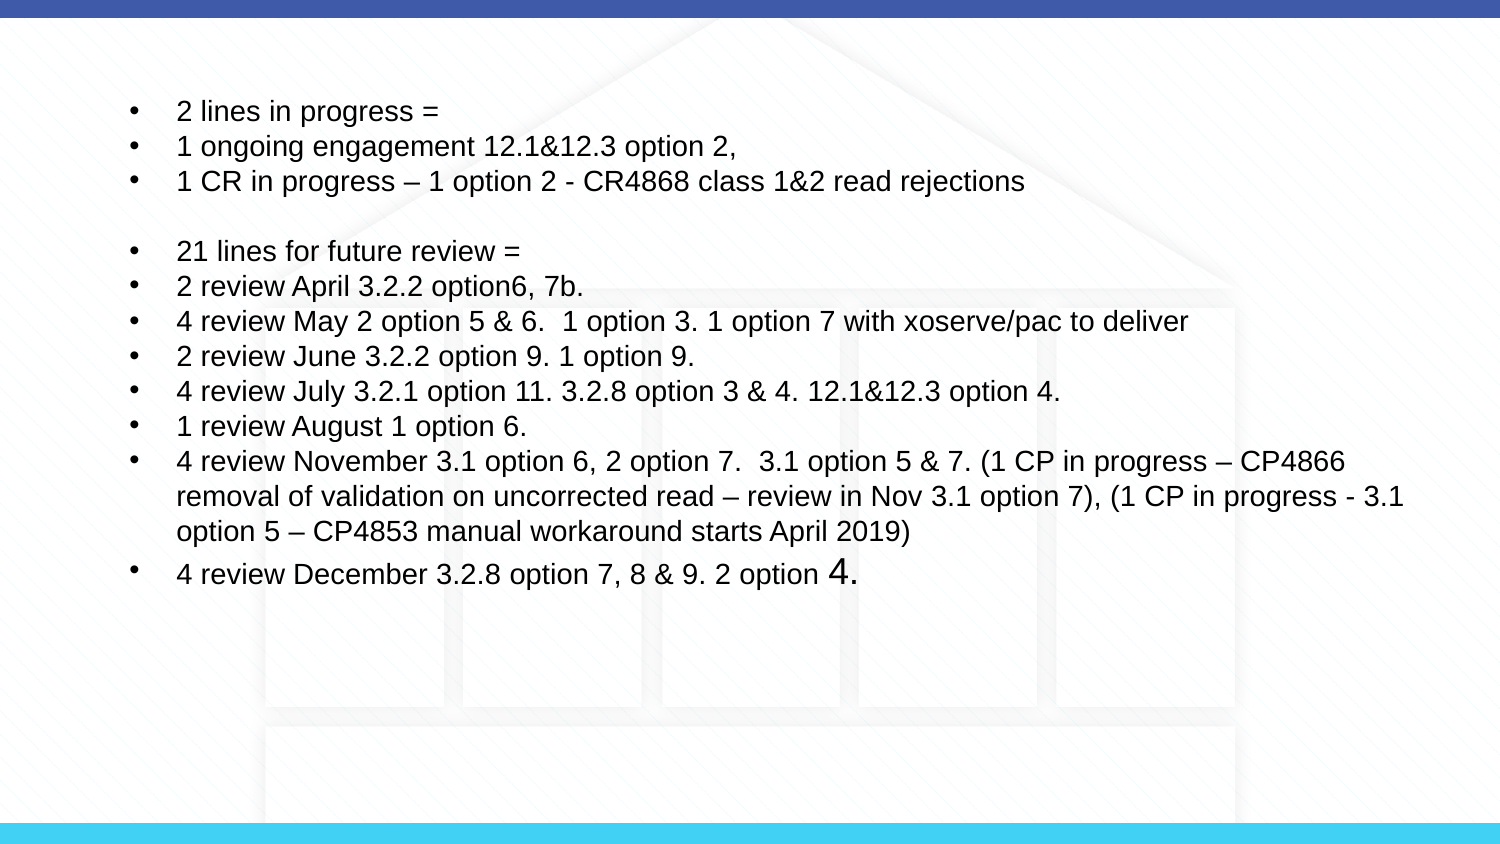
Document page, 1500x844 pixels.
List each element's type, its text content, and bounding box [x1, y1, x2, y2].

picture [0, 0, 1500, 844]
text_box 2 lines in progress = 1 ongoing engagement 12.1&12.3 option 2, 1 CR in progress – 1 option 2 - CR4868 class 1&2 read rejections 21 lines for future review = 2 review April 3.2.2 option6, 7b. 4 review May 2 option 5 & 6. 1 option 3. 1 option 7 with xoserve/pac to deliver 2 review June 3.2.2 option 9. 1 option 9. 4 review July 3.2.1 option 11. 3.2.8 option 3 & 4. 12.1&12.3 option 4. 1 review August 1 option 6. 4 review November 3.1 option 6, 2 option 7. 3.1 option 5 & 7. (1 CP in progress – CP4866 removal of validation on uncorrected read – review in Nov 3.1 option 7), (1 CP in progress - 3.1 option 5 – CP4853 manual workaround starts April 2019) 4 review December 3.2.8 option 7, 8 & 9. 2 option 4. [114, 85, 1450, 600]
